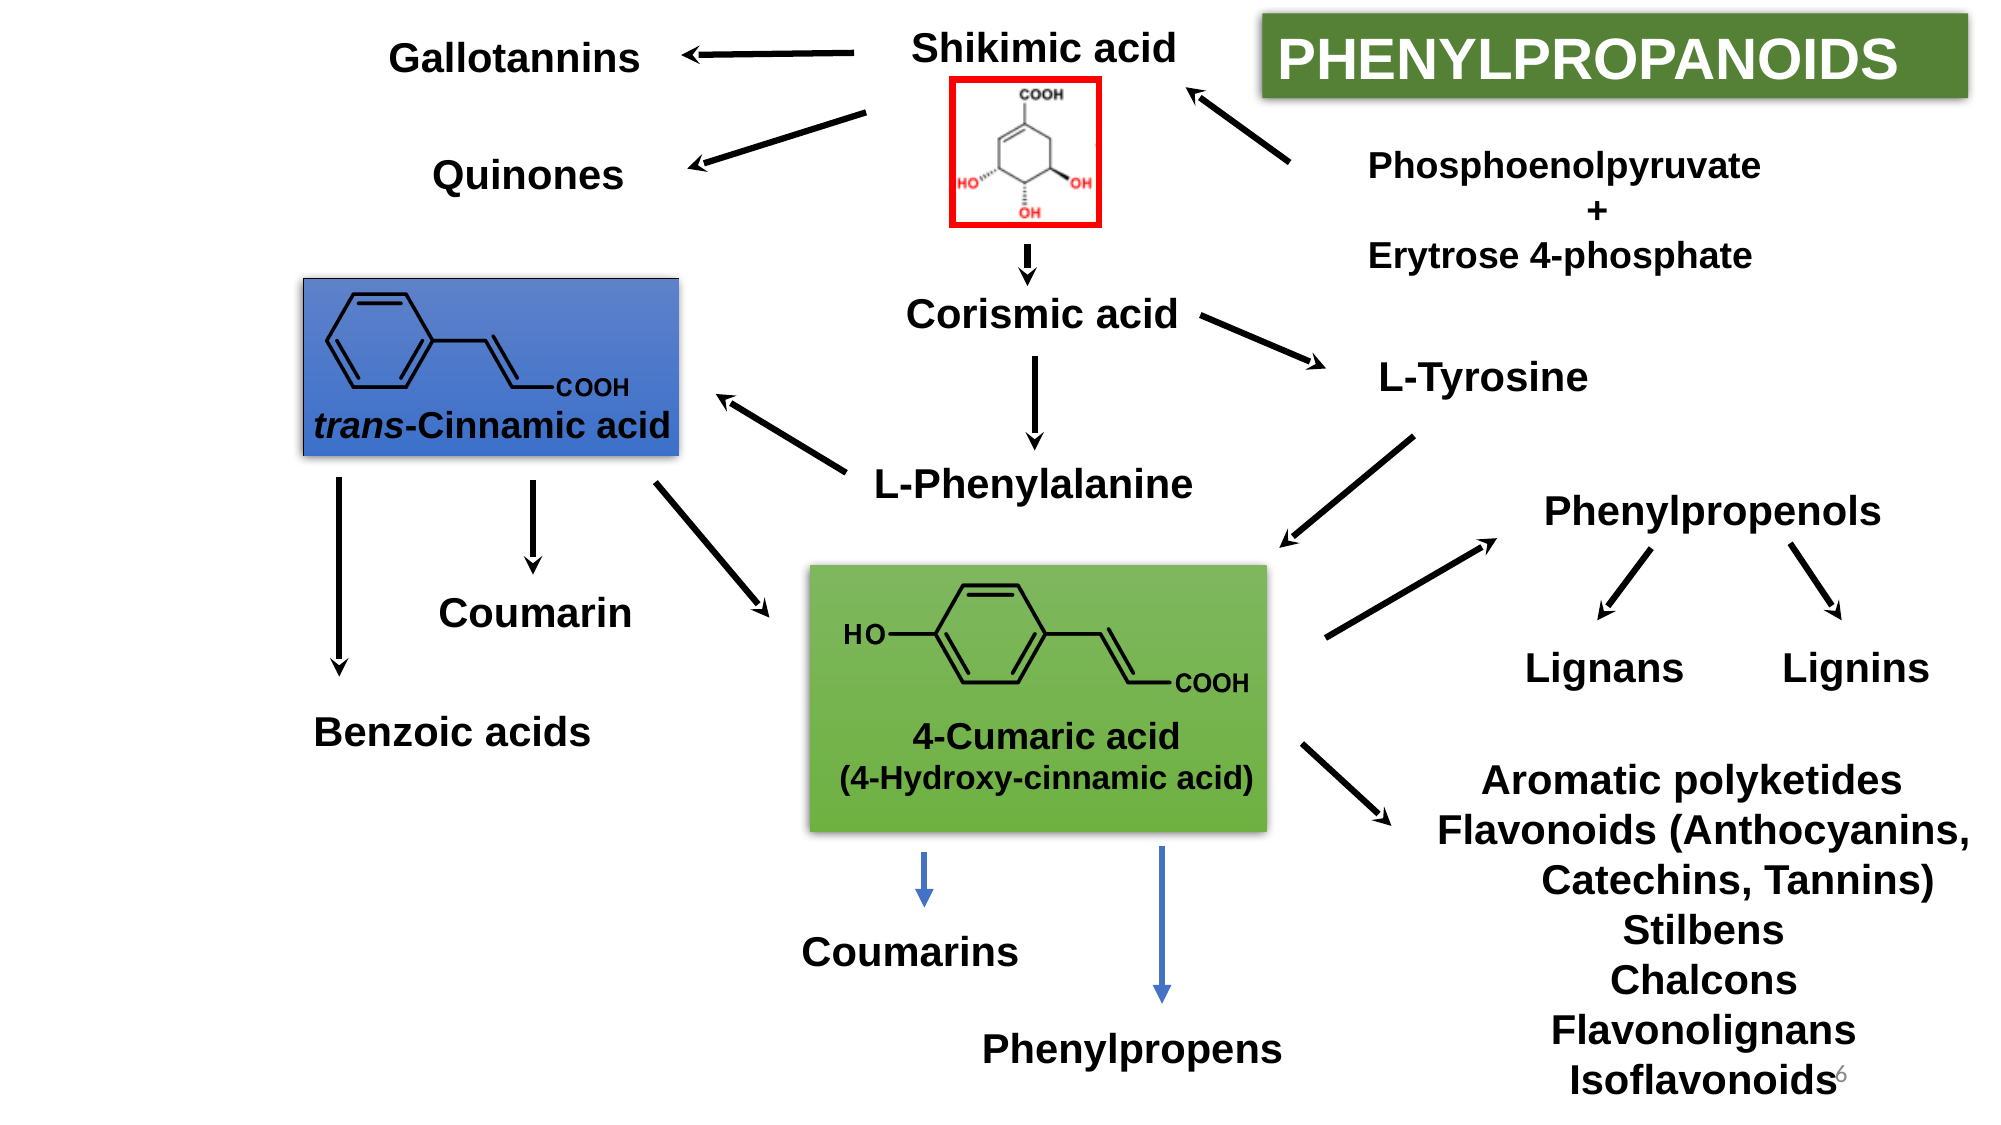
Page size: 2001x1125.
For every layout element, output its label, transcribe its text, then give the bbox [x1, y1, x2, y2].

text_box Corismic acid [890, 279, 1197, 345]
text_box Lignins [1767, 633, 1948, 699]
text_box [1185, 86, 1290, 163]
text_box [298, 278, 702, 456]
text_box Lignans [1509, 633, 1702, 699]
text_box Gallotannins [373, 23, 659, 89]
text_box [655, 481, 770, 618]
slide_number 6 [1412, 1042, 1863, 1103]
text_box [715, 393, 847, 473]
text_box 4-Cumaric acid (4-Hydroxy-cinnamic acid) [815, 704, 1279, 804]
text_box [810, 565, 1267, 832]
text_box L-Phenylalanine [858, 449, 1212, 515]
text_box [686, 111, 867, 169]
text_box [1789, 543, 1842, 621]
text_box Phenylpropens [966, 1014, 1316, 1080]
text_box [1200, 314, 1327, 369]
picture [838, 578, 1253, 695]
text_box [680, 52, 855, 56]
text_box Aromatic polyketides Flavonoids (Anthocyanins, Catechins, Tannins) Stilbens Chalcons Flavonolignans Isoflavonoids [1419, 745, 1988, 1111]
text_box Quinones [417, 140, 642, 206]
text_box Benzoic acids [298, 696, 617, 762]
text_box Phosphoenolpyruvate + Erytrose 4-phosphate [1353, 133, 1842, 284]
picture [954, 86, 1098, 225]
text_box [952, 79, 1100, 89]
text_box L-Tyrosine [1363, 341, 1606, 407]
text_box Coumarin [423, 578, 650, 644]
text_box Coumarins [786, 916, 1100, 982]
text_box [1279, 435, 1415, 549]
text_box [1325, 537, 1498, 639]
text_box Shikimic acid [895, 13, 1207, 79]
text_box Phenylpropenols [1528, 475, 1901, 541]
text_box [1596, 547, 1652, 621]
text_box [1301, 743, 1392, 827]
text_box PHENYLPROPANOIDS [1262, 13, 1969, 99]
